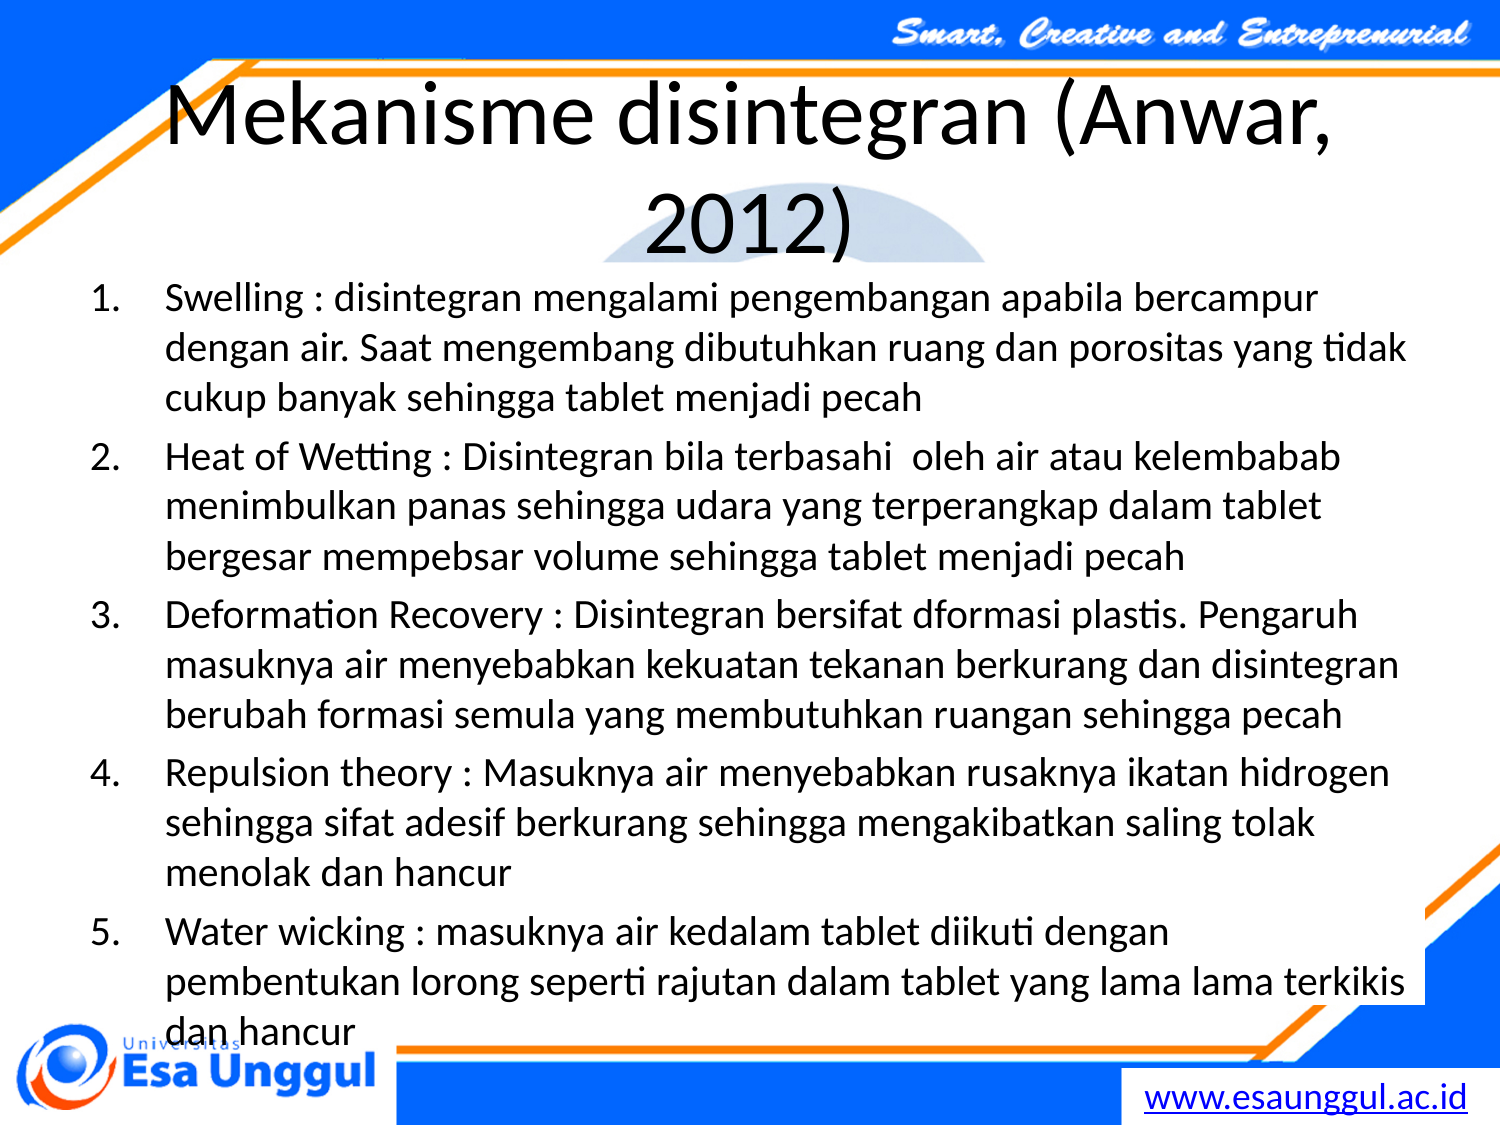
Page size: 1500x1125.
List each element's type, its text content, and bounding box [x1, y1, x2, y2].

picture [0, 0, 1500, 1125]
title Mekanisme disintegran (Anwar, 2012) [75, 45, 1425, 233]
list Swelling : disintegran mengalami pengembangan apabila bercampur dengan air. Saat mengembang dibutuhkan ruang dan porositas yang tidak cukup banyak sehingga tablet menjadi pecah Heat of Wetting : Disintegran bila terbasahi oleh air atau kelembabab menimbulkan panas sehingga udara yang terperangkap dalam tablet bergesar mempebsar volume sehingga tablet menjadi pecah Deformation Recovery : Disintegran bersifat dformasi plastis. Pengaruh masuknya air menyebabkan kekuatan tekanan berkurang dan disintegran berubah formasi semula yang membutuhkan ruangan sehingga pecah Repulsion theory : Masuknya air menyebabkan rusaknya ikatan hidrogen sehingga sifat adesif berkurang sehingga mengakibatkan saling tolak menolak dan hancur Water wicking : masuknya air kedalam tablet diikuti dengan pembentukan lorong seperti rajutan dalam tablet yang lama lama terkikis dan hancur [75, 262, 1425, 1005]
